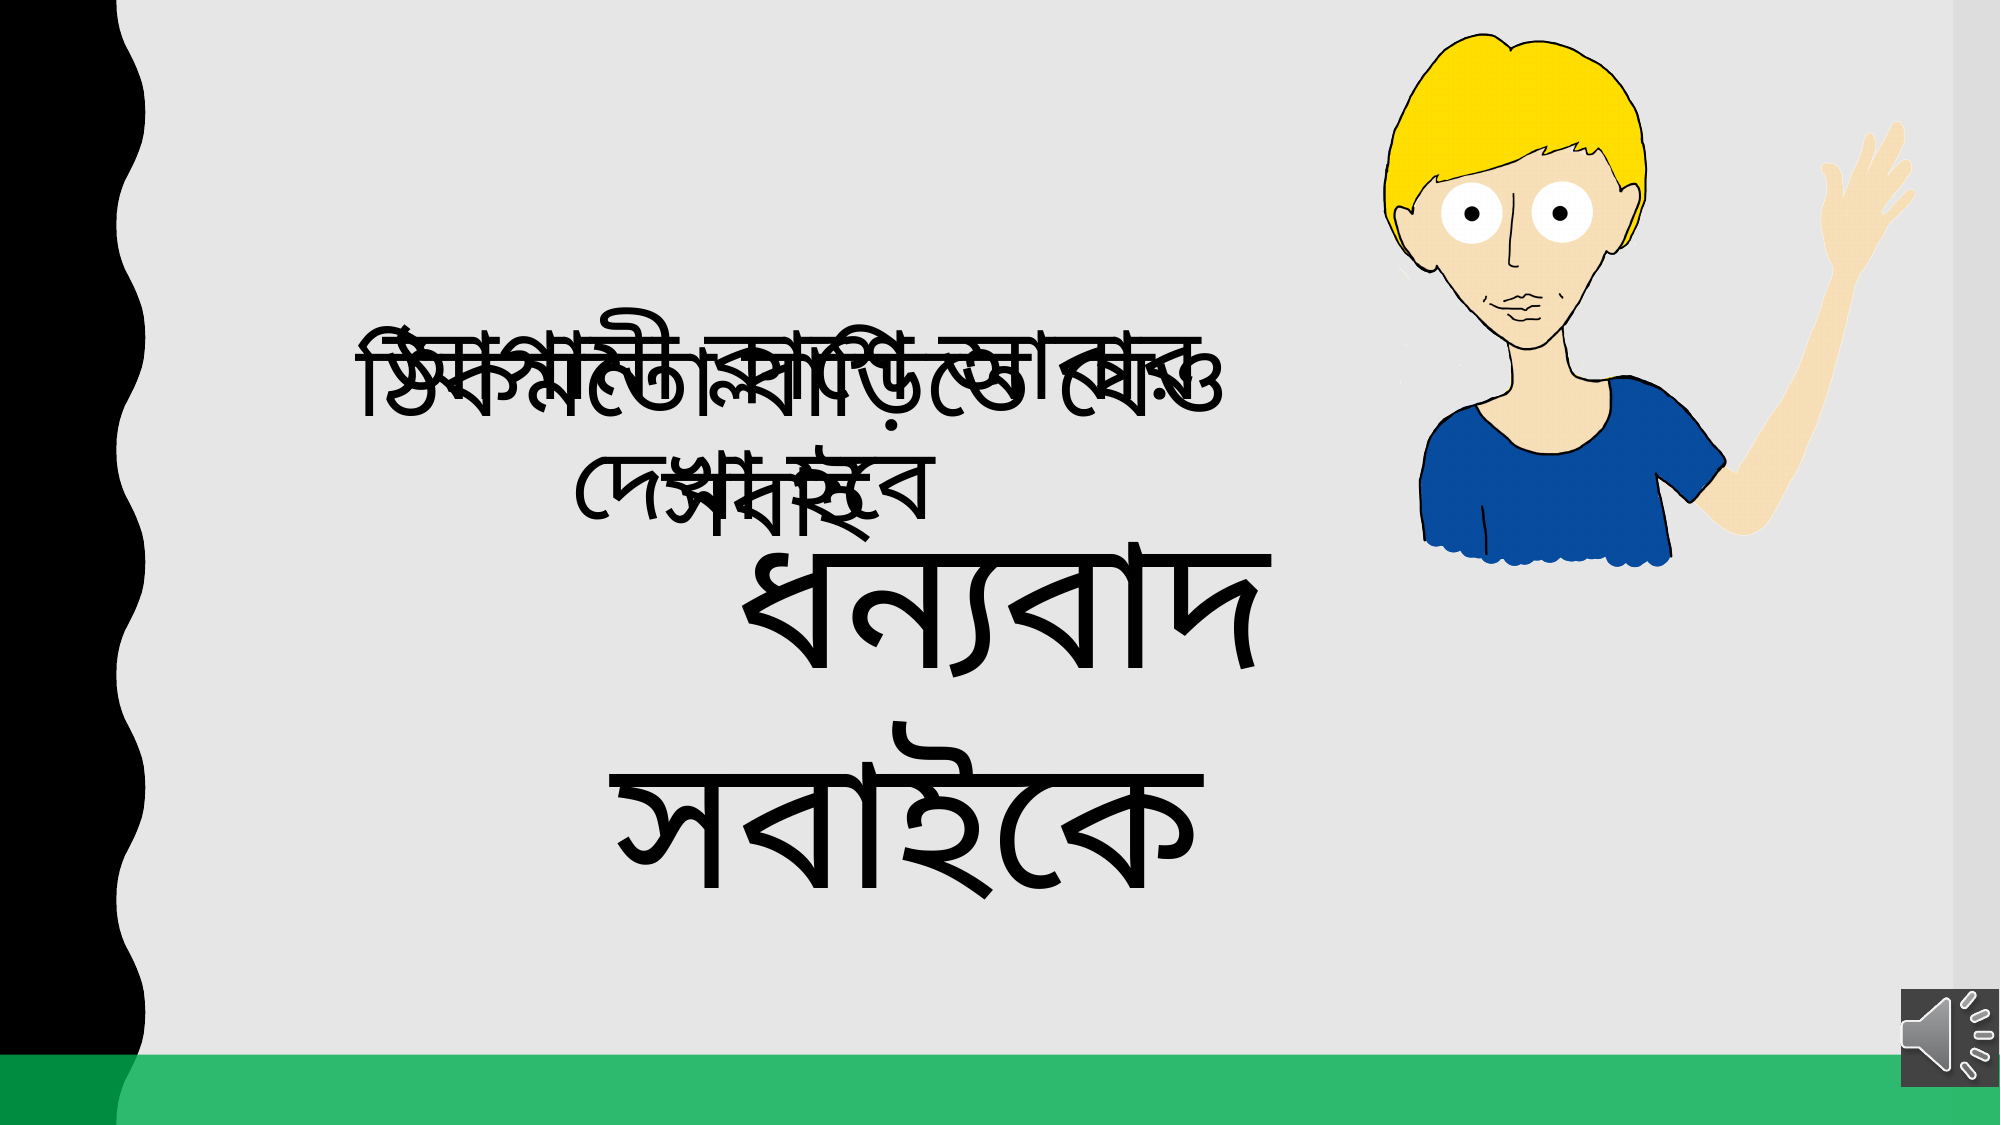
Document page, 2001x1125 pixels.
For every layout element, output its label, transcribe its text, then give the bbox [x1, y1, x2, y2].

picture [1322, 0, 1915, 713]
picture [1899, 988, 2000, 1089]
text_box ঠিকমতো বাড়িতে যেও সবাই [325, 379, 1259, 494]
text_box আগামী ক্লাশে আবার দেখা হবে [268, 362, 1316, 477]
text_box [0, 1054, 2000, 1125]
text_box ধন্যবাদ সবাইকে [442, 648, 1563, 763]
